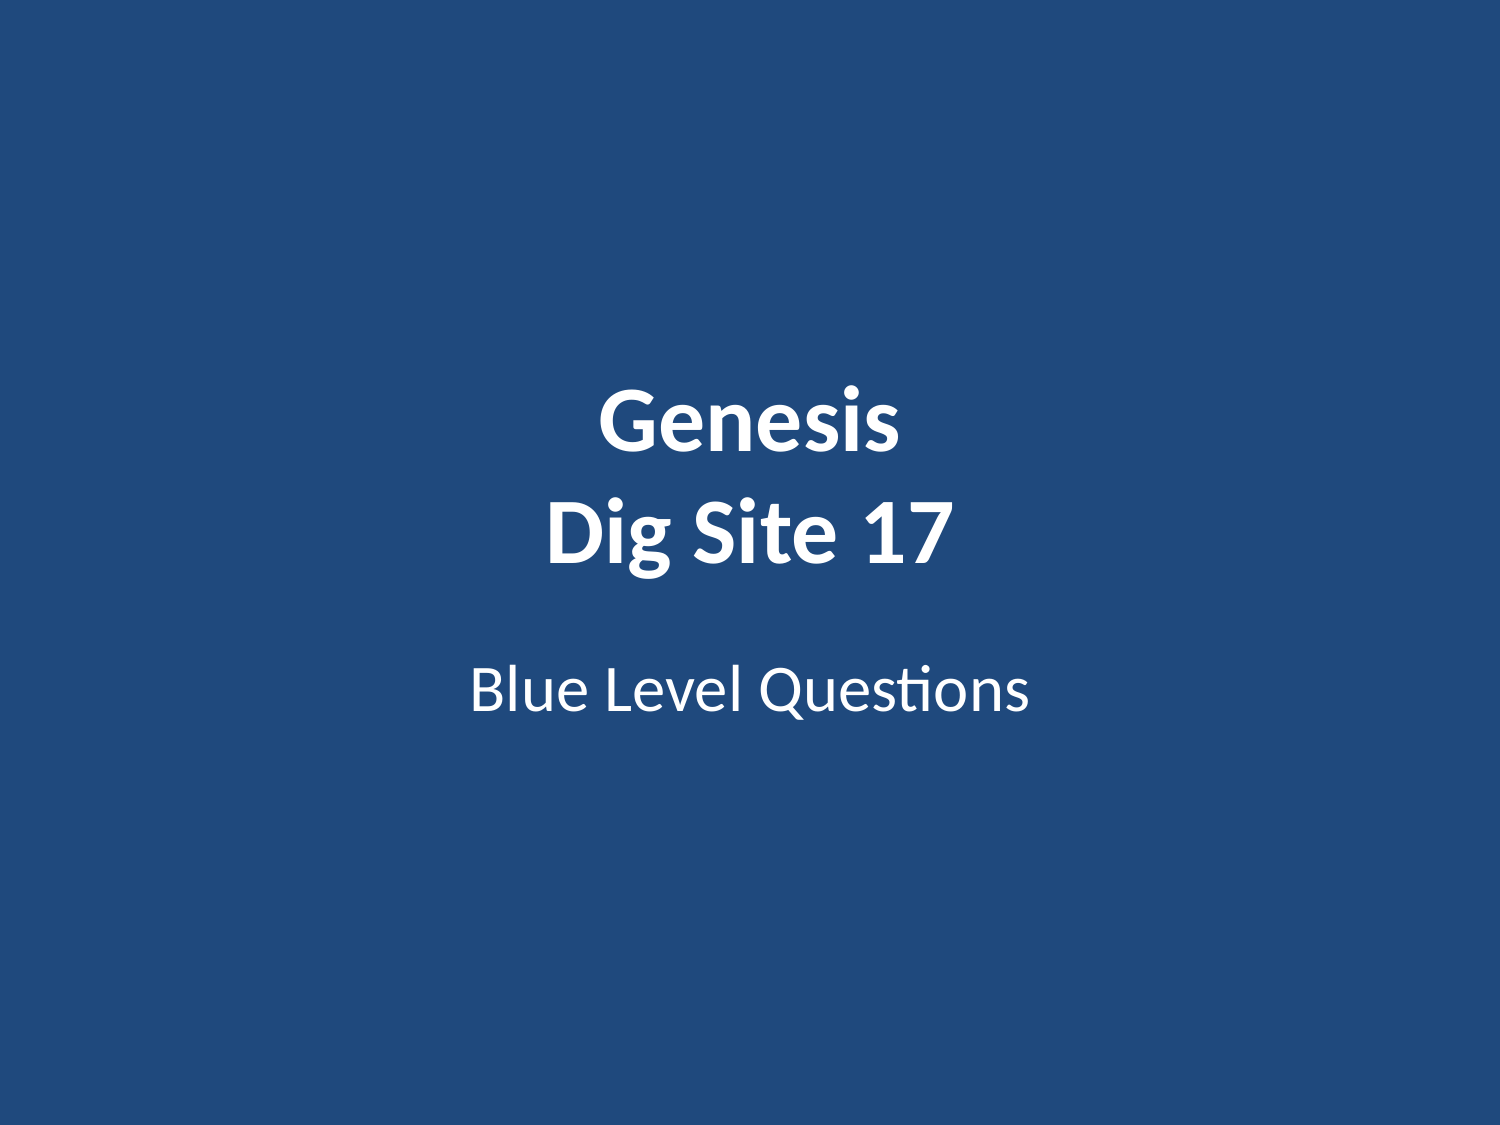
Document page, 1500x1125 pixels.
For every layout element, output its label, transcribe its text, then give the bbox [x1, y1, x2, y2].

title Genesis Dig Site 17 [112, 349, 1388, 591]
subtitle Blue Level Questions [225, 637, 1275, 925]
